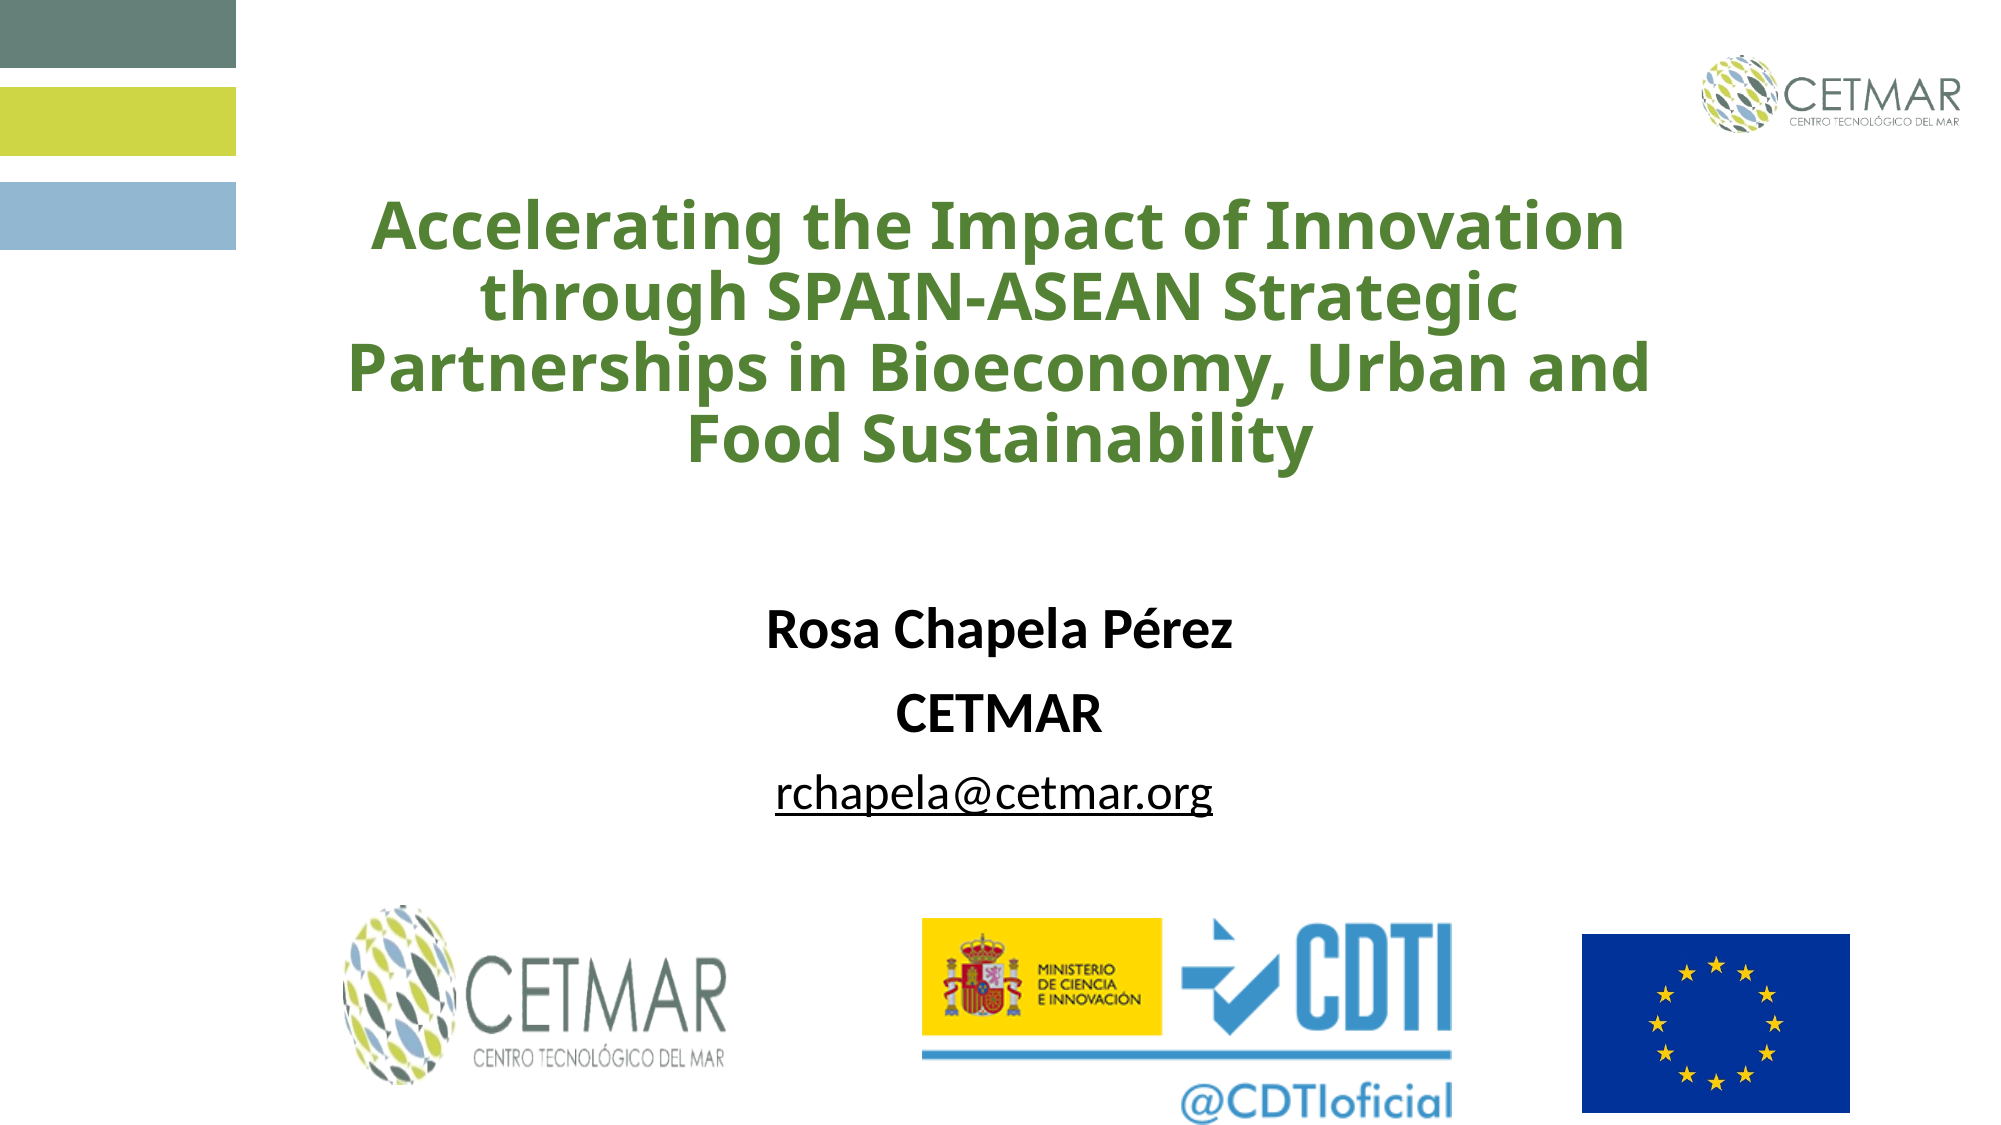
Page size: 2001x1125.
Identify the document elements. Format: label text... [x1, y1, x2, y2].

title Accelerating the Impact of Innovation through SPAIN-ASEAN Strategic Partnerships in Bioeconomy, Urban and Food Sustainability [249, 184, 1750, 590]
picture [343, 905, 819, 1085]
picture [1701, 55, 2001, 133]
picture [922, 918, 1453, 1125]
picture [1582, 934, 1850, 1113]
text_box [0, 182, 236, 250]
text_box [0, 87, 236, 156]
text_box [0, 0, 236, 68]
subtitle Rosa Chapela Pérez CETMAR rchapela@cetmar.org [249, 590, 1750, 863]
